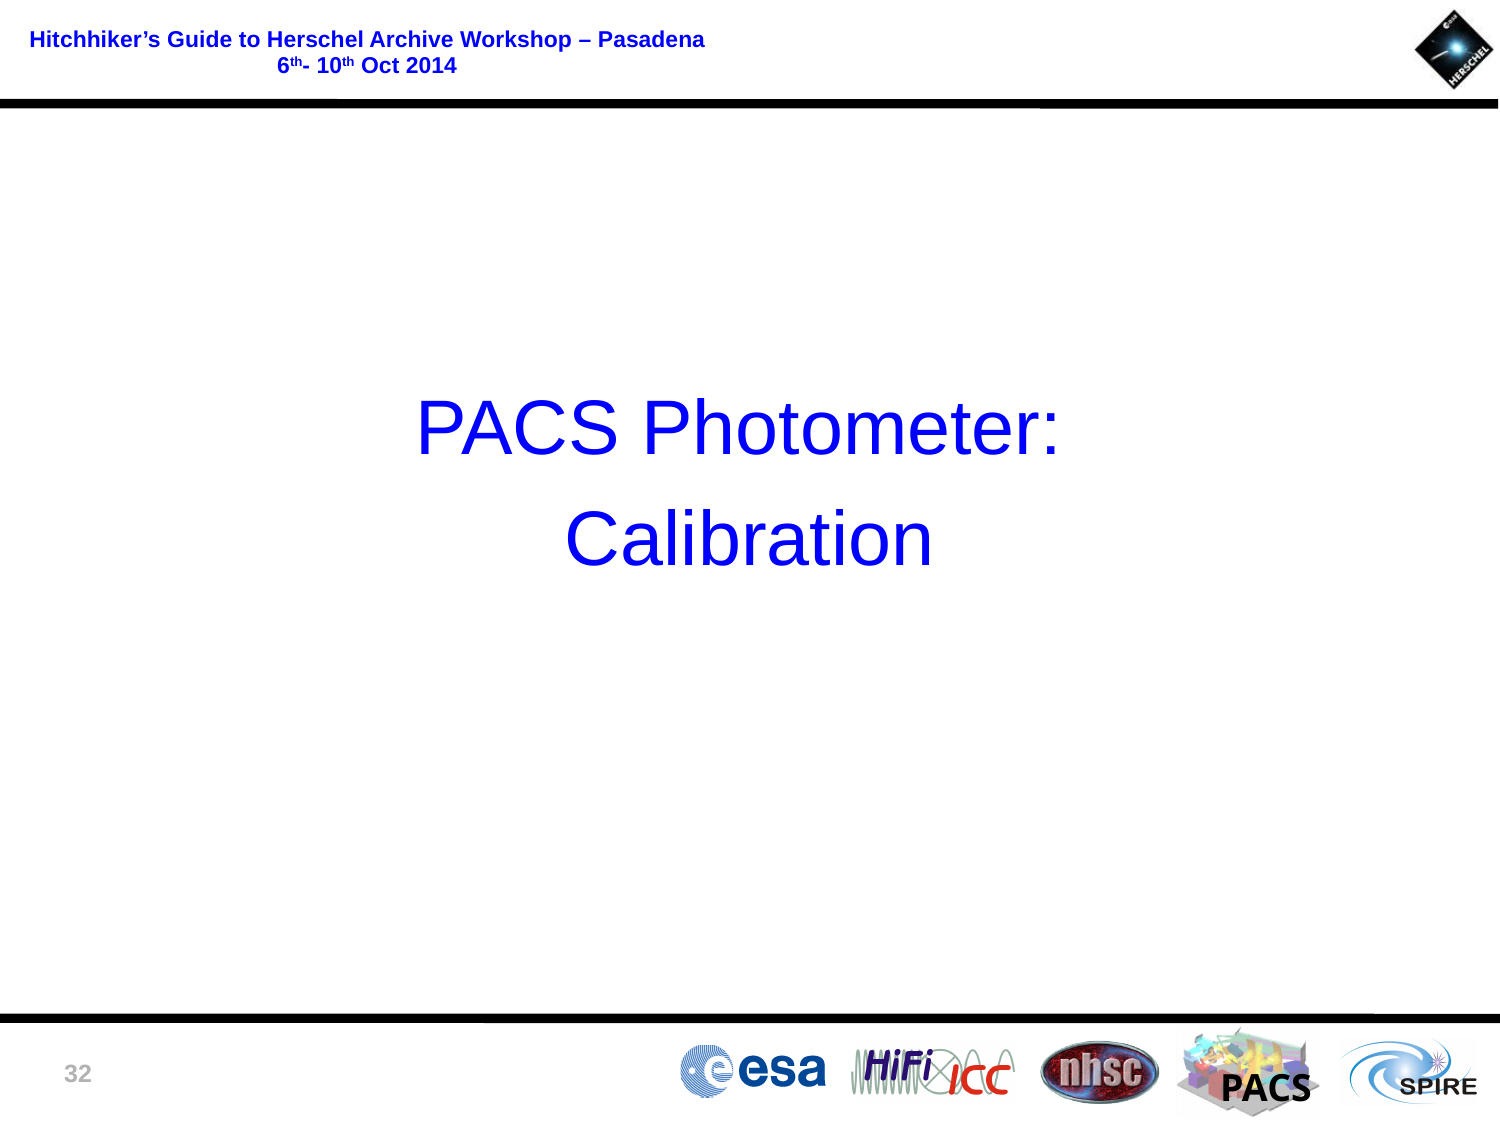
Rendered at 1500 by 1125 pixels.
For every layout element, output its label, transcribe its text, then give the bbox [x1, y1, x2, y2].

picture [1413, 8, 1495, 91]
slide_number 32 [49, 1042, 400, 1103]
picture [1037, 1037, 1163, 1107]
picture [680, 1045, 829, 1098]
picture [1339, 1037, 1477, 1107]
text_box PACS Photometer: Calibration [112, 349, 1388, 591]
picture [851, 1037, 1015, 1107]
